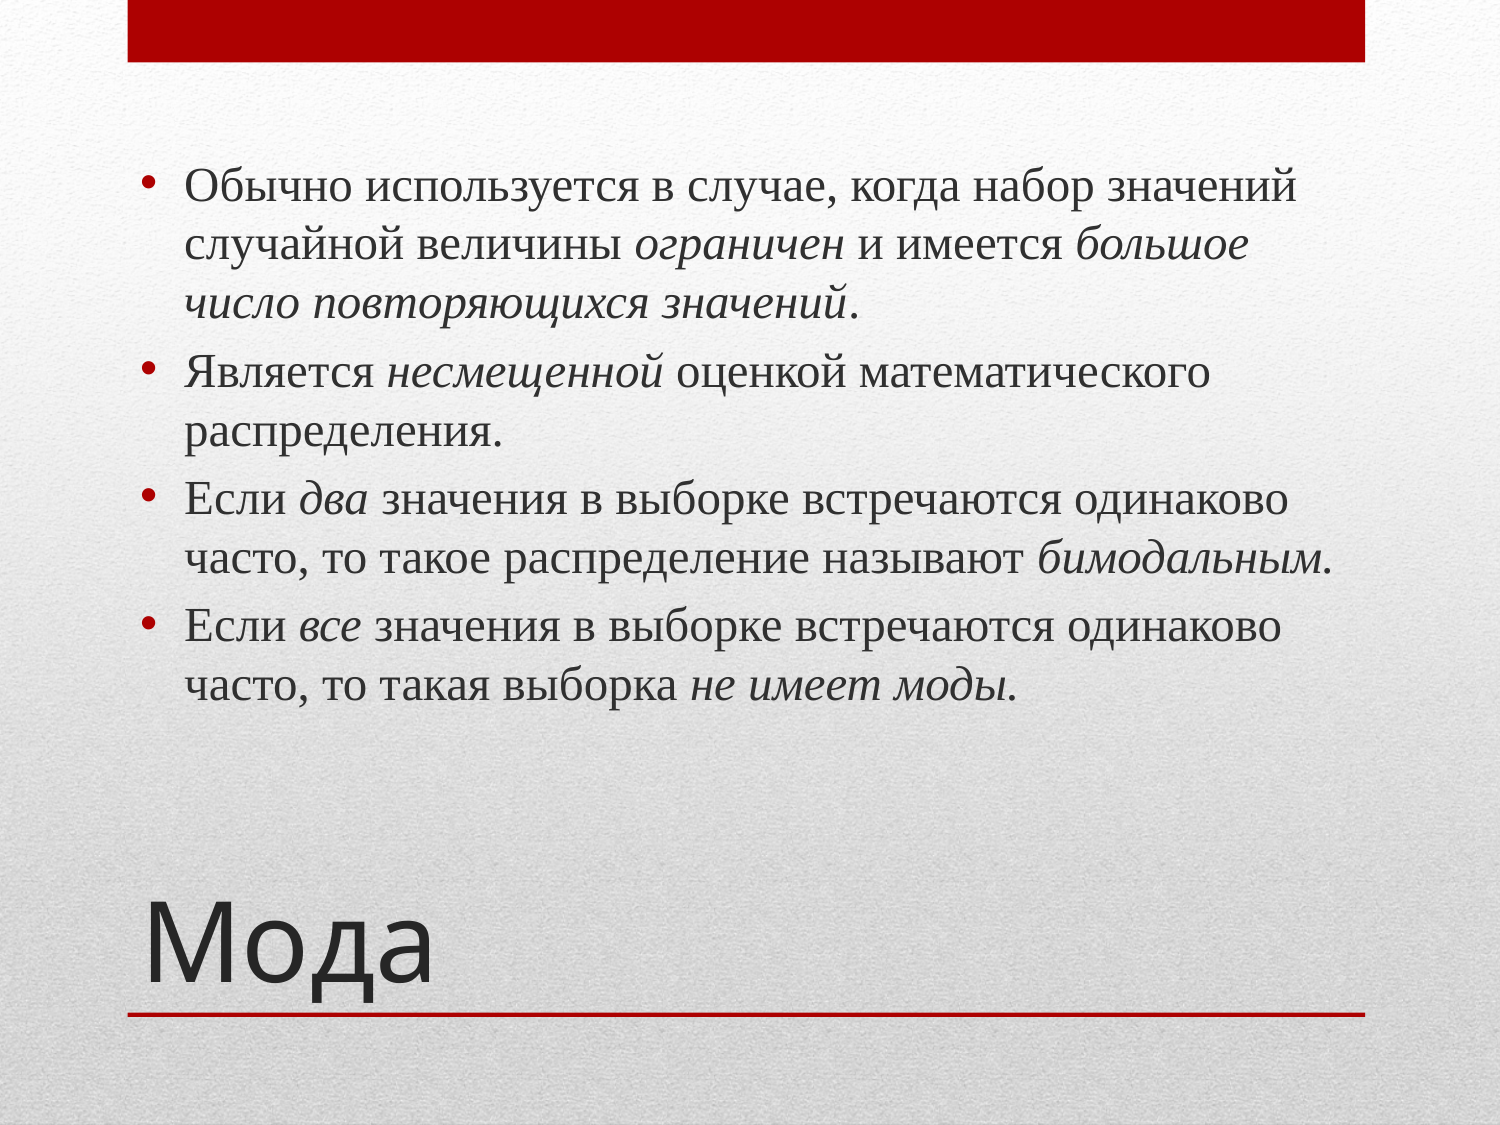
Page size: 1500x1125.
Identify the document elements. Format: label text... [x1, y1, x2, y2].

title Мода [125, 750, 1238, 1013]
list Обычно используется в случае, когда набор значений случайной величины ограничен и имеется большое число повторяющихся значений. Является несмещенной оценкой математического распределения. Если два значения в выборке встречаются одинаково часто, то такое распределение называют бимодальным. Если все значения в выборке встречаются одинаково часто, то такая выборка не имеет моды. [125, 112, 1363, 750]
